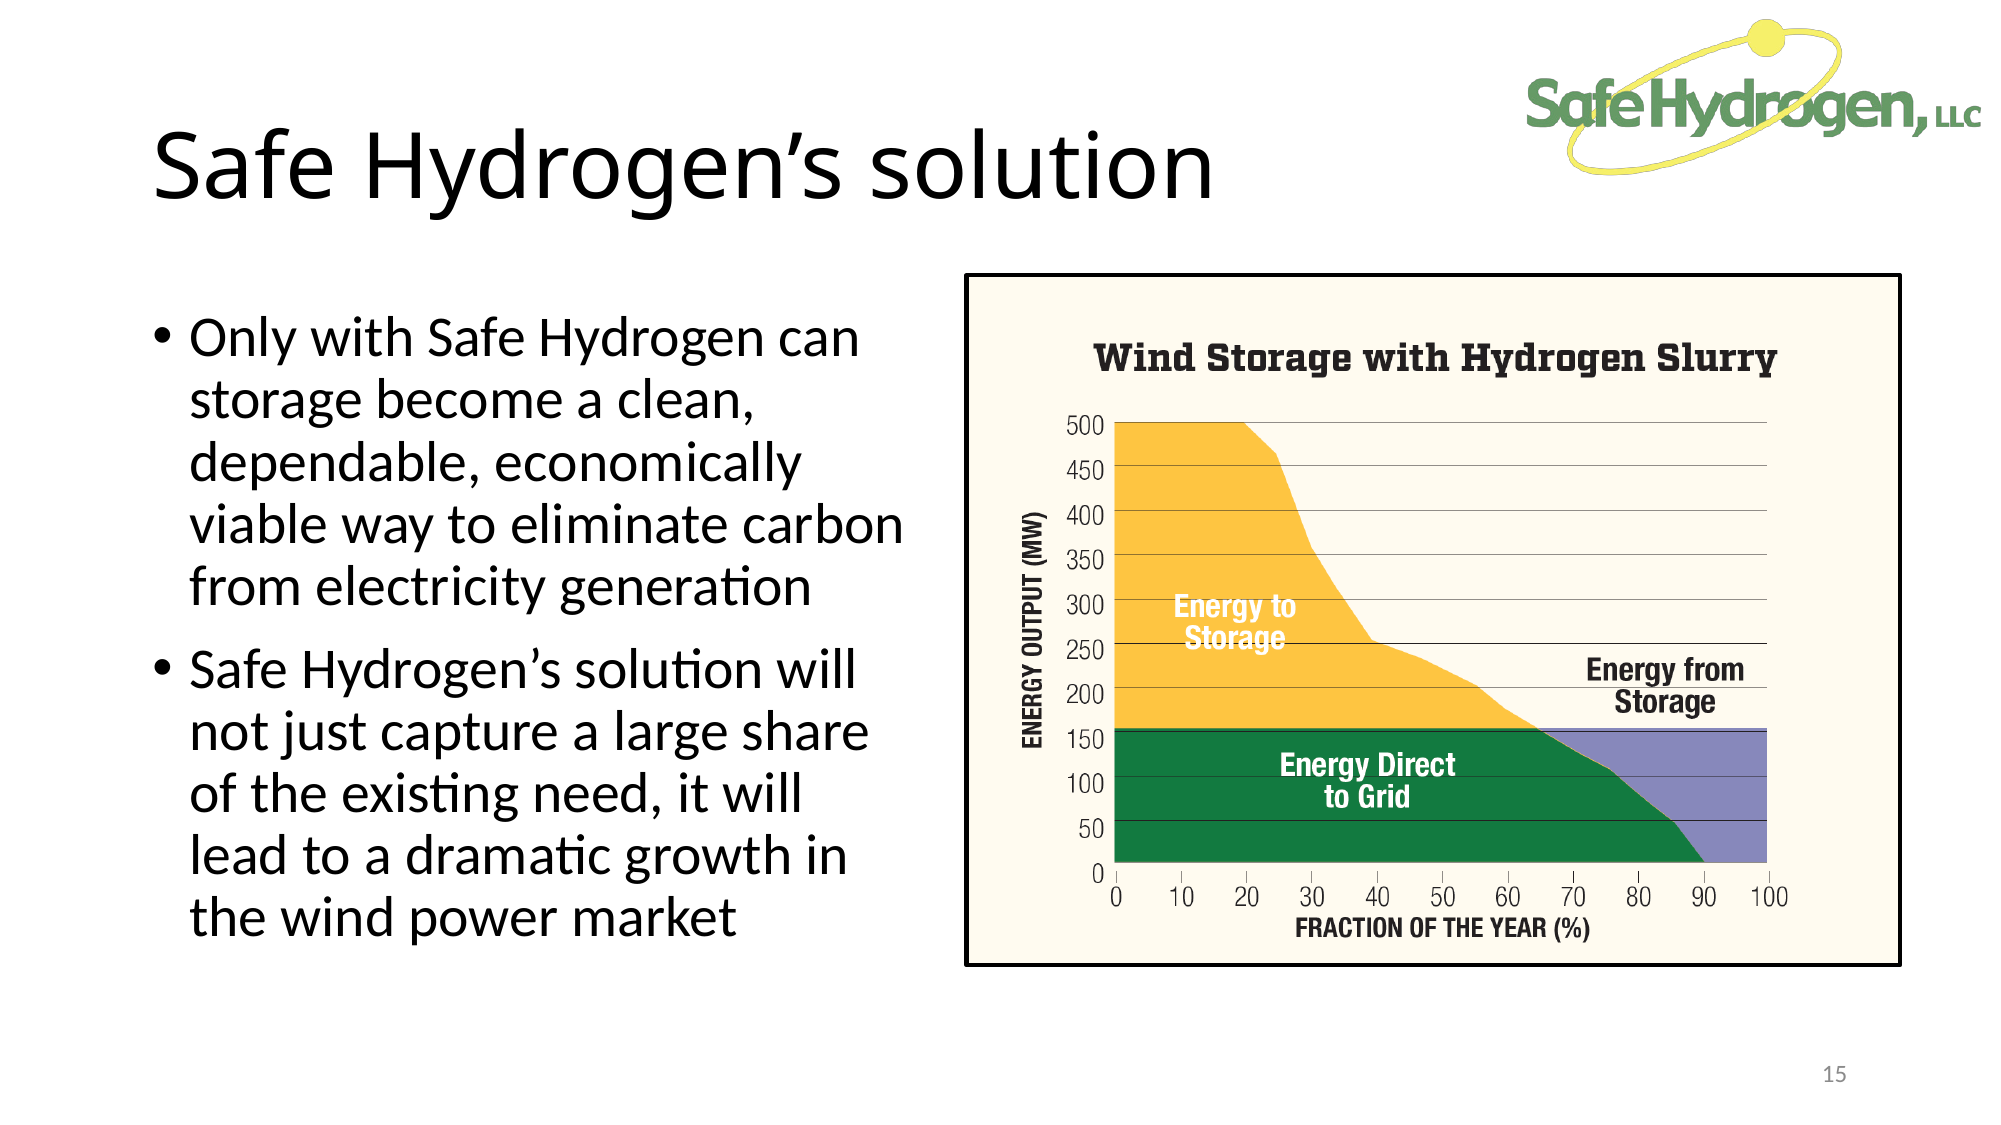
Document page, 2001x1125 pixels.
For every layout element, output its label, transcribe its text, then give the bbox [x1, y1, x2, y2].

list Only with Safe Hydrogen can storage become a clean, dependable, economically viable way to eliminate carbon from electricity generation Safe Hydrogen’s solution will not just capture a large share of the existing need, it will lead to a dramatic growth in the wind power market [137, 299, 928, 1014]
picture [968, 277, 1898, 963]
picture [1517, 8, 1986, 186]
title Safe Hydrogen’s solution [137, 59, 1863, 278]
slide_number 15 [1412, 1042, 1863, 1103]
